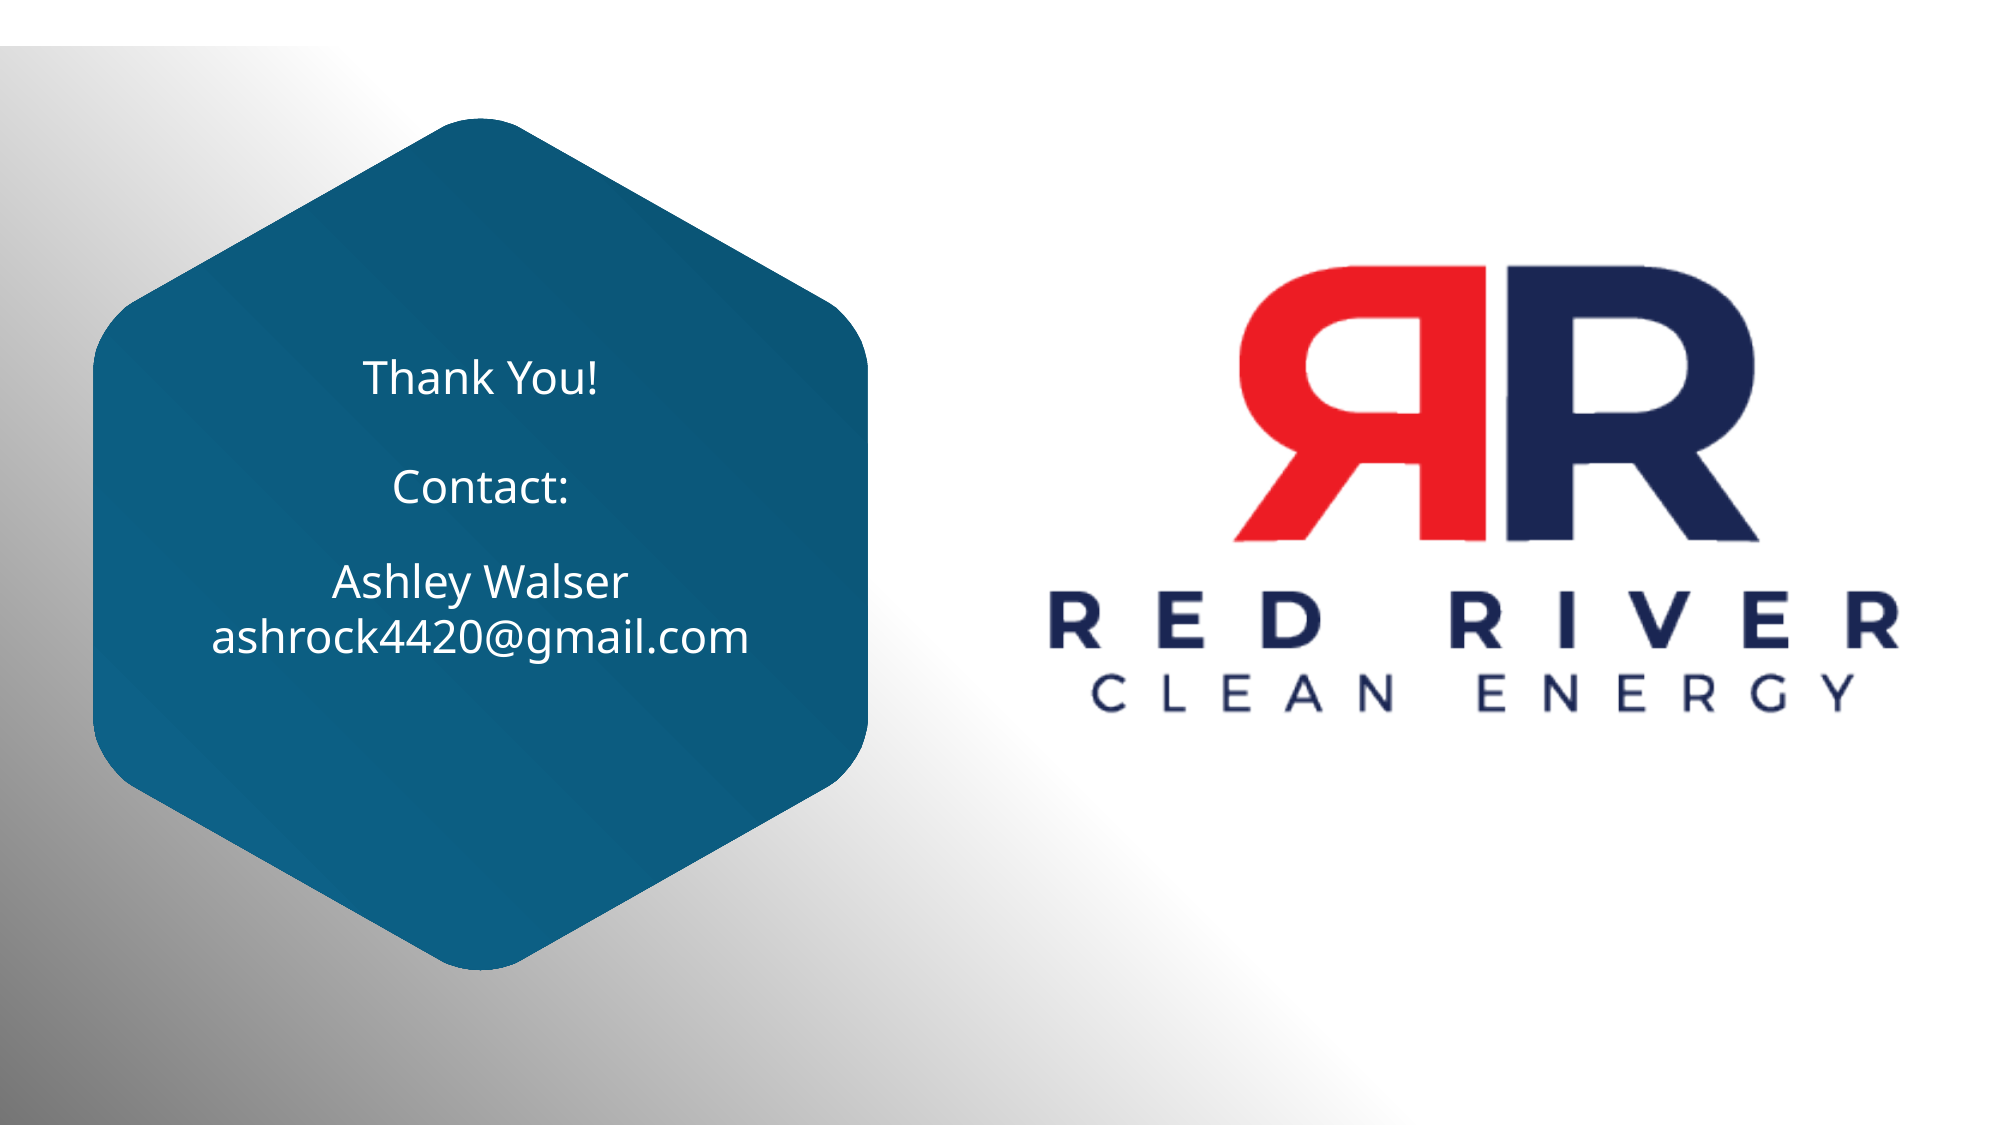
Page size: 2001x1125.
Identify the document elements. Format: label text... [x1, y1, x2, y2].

text_box [93, 118, 868, 971]
text_box [0, 45, 2000, 1125]
picture [1042, 236, 1907, 756]
text_box Thank You! Contact: Ashley Walser ashrock4420@gmail.com [107, 337, 855, 674]
